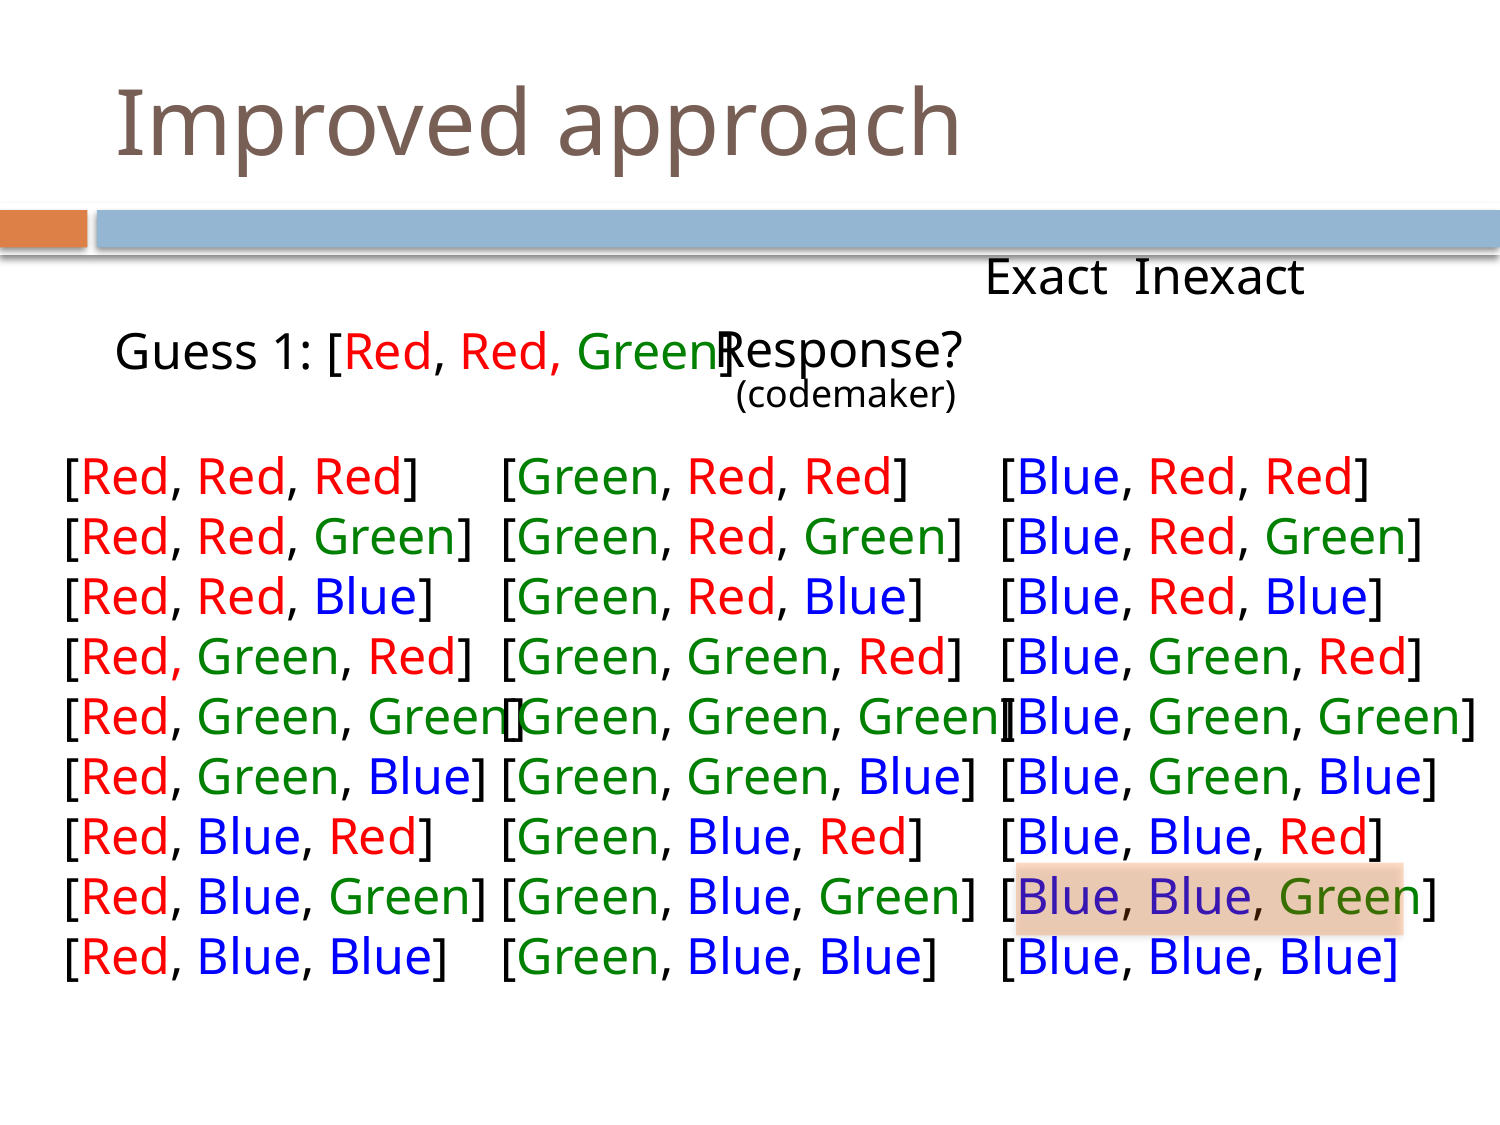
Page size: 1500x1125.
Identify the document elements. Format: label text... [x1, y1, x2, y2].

text_box [Green, Red, Red] [Green, Red, Green] [Green, Red, Blue] [Green, Green, Red] [Green, Green, Green] [Green, Green, Blue] [Green, Blue, Red] [Green, Blue, Green] [Green, Blue, Blue] [485, 437, 985, 993]
text_box [1015, 862, 1404, 936]
text_box [Blue, Red, Red] [Blue, Red, Green] [Blue, Red, Blue] [Blue, Green, Red] [Blue, Green, Green] [Blue, Green, Blue] [Blue, Blue, Red] [Blue, Blue, Green] [Blue, Blue, Blue] [985, 437, 1493, 993]
text_box (codemaker) [721, 362, 972, 423]
text_box Exact Inexact [969, 237, 1321, 313]
text_box Response? [699, 310, 979, 385]
text_box [Red, Red, Red] [Red, Red, Green] [Red, Red, Blue] [Red, Green, Red] [Red, Green, Green] [Red, Green, Blue] [Red, Blue, Red] [Red, Blue, Green] [Red, Blue, Blue] [49, 437, 485, 993]
title Improved approach [100, 37, 1438, 200]
text_box Guess 1: [Red, Red, Green] [100, 312, 721, 388]
